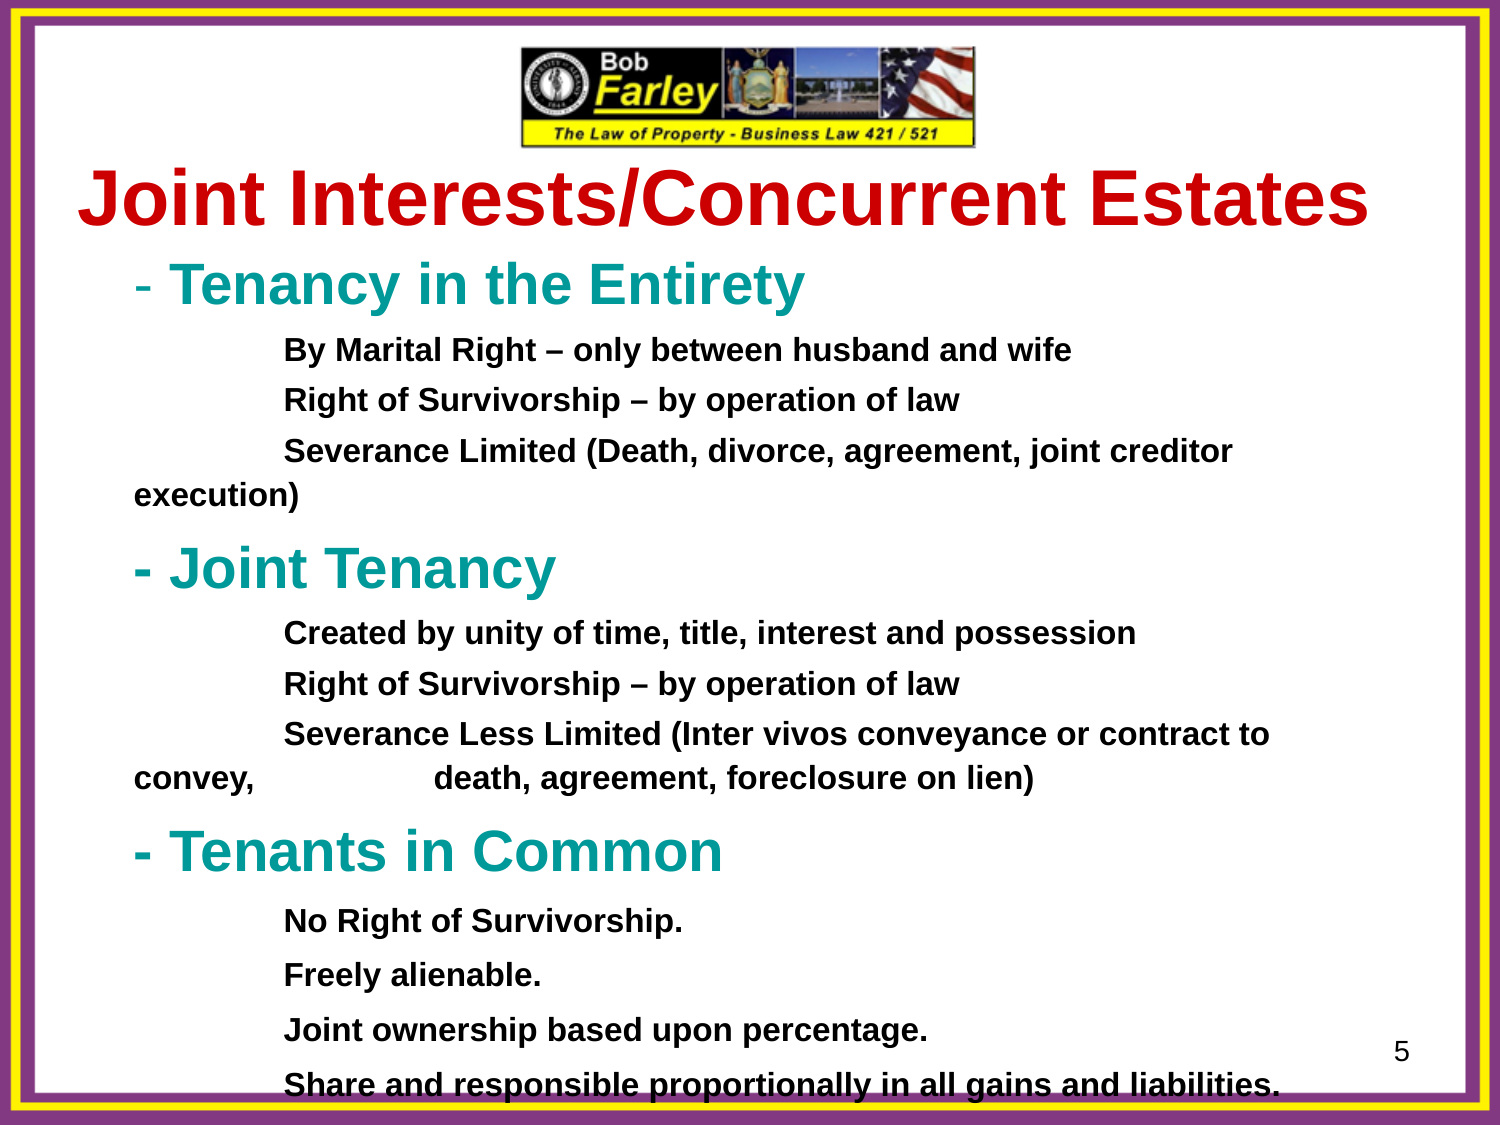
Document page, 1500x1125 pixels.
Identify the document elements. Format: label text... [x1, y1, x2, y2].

slide_number 5 [1074, 1024, 1426, 1103]
text_box Joint Interests/Concurrent Estates - Tenancy in the Entirety By Marital Right – only between husband and wife Right of Survivorship – by operation of law Severance Limited (Death, divorce, agreement, joint creditor execution) - Joint Tenancy Created by unity of time, title, interest and possession Right of Survivorship – by operation of law Severance Less Limited (Inter vivos conveyance or contract to convey, death, agreement, foreclosure on lien) - Tenants in Common No Right of Survivorship. Freely alienable. Joint ownership based upon percentage. Share and responsible proportionally in all gains and liabilities. [62, 149, 1413, 1063]
picture [0, 0, 1500, 1125]
